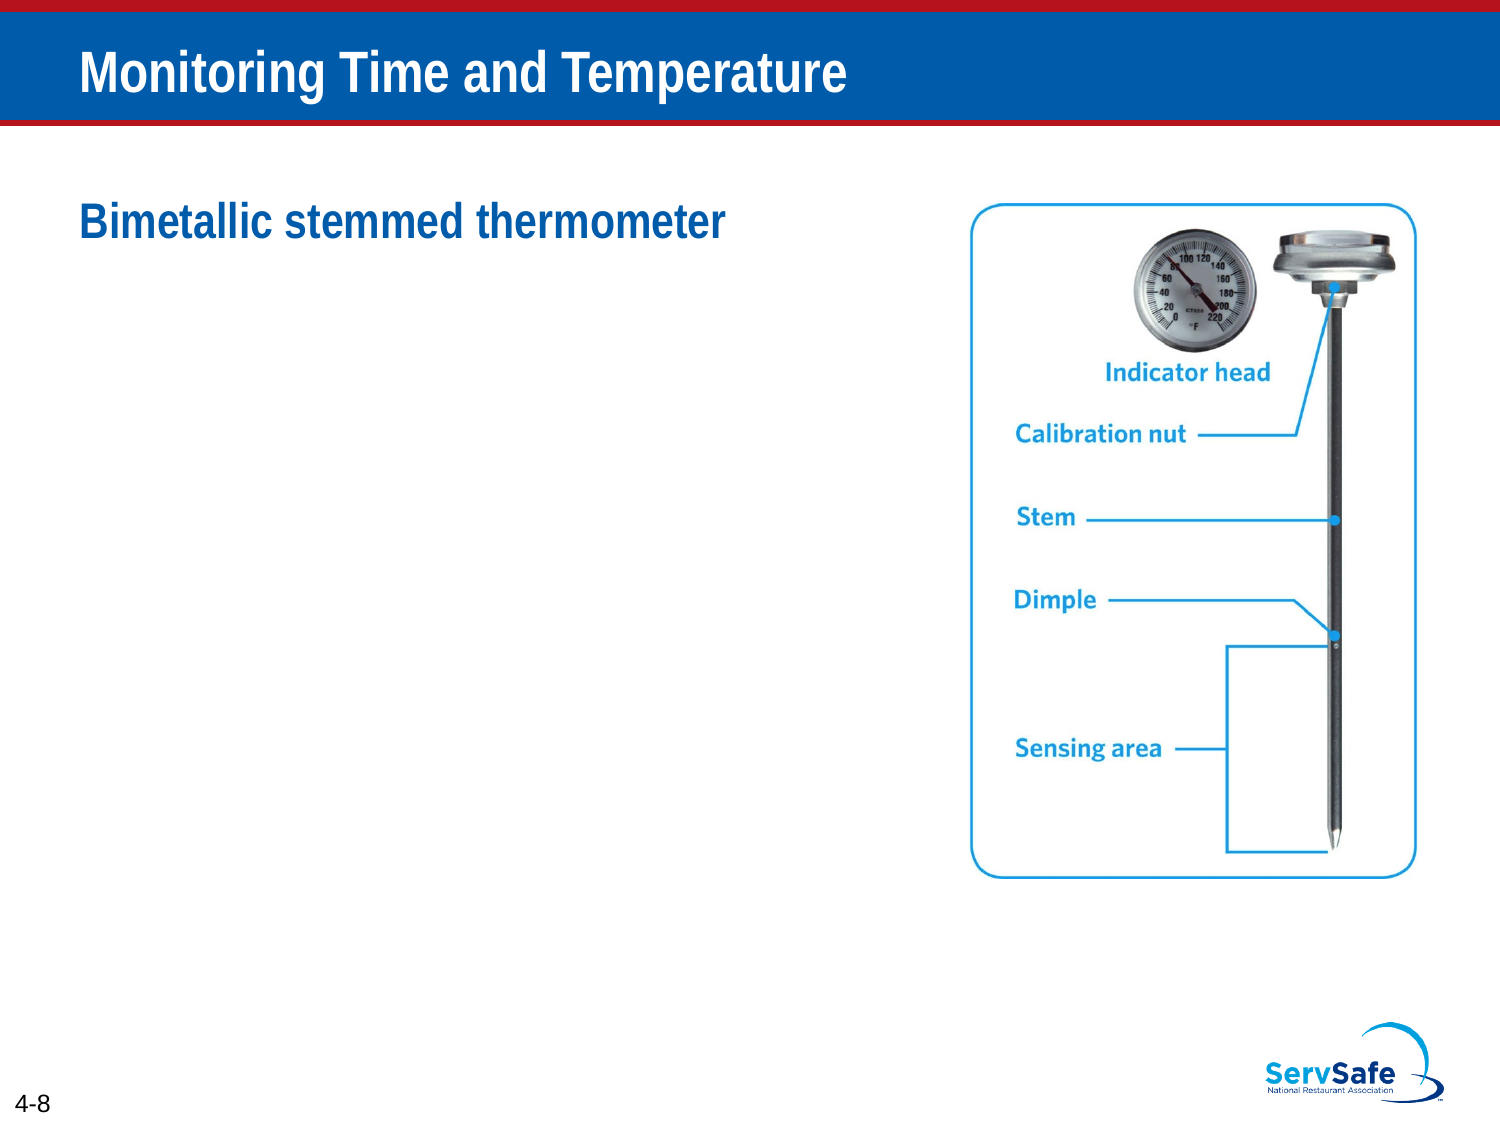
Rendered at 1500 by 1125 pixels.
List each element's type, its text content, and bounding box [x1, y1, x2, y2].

picture [0, 12, 1500, 120]
picture [1265, 1022, 1444, 1103]
text_box 4-8 [0, 1080, 94, 1125]
list Bimetallic stemmed thermometer [64, 187, 1115, 259]
title Monitoring Time and Temperature [64, 26, 1428, 112]
picture [967, 203, 1419, 880]
